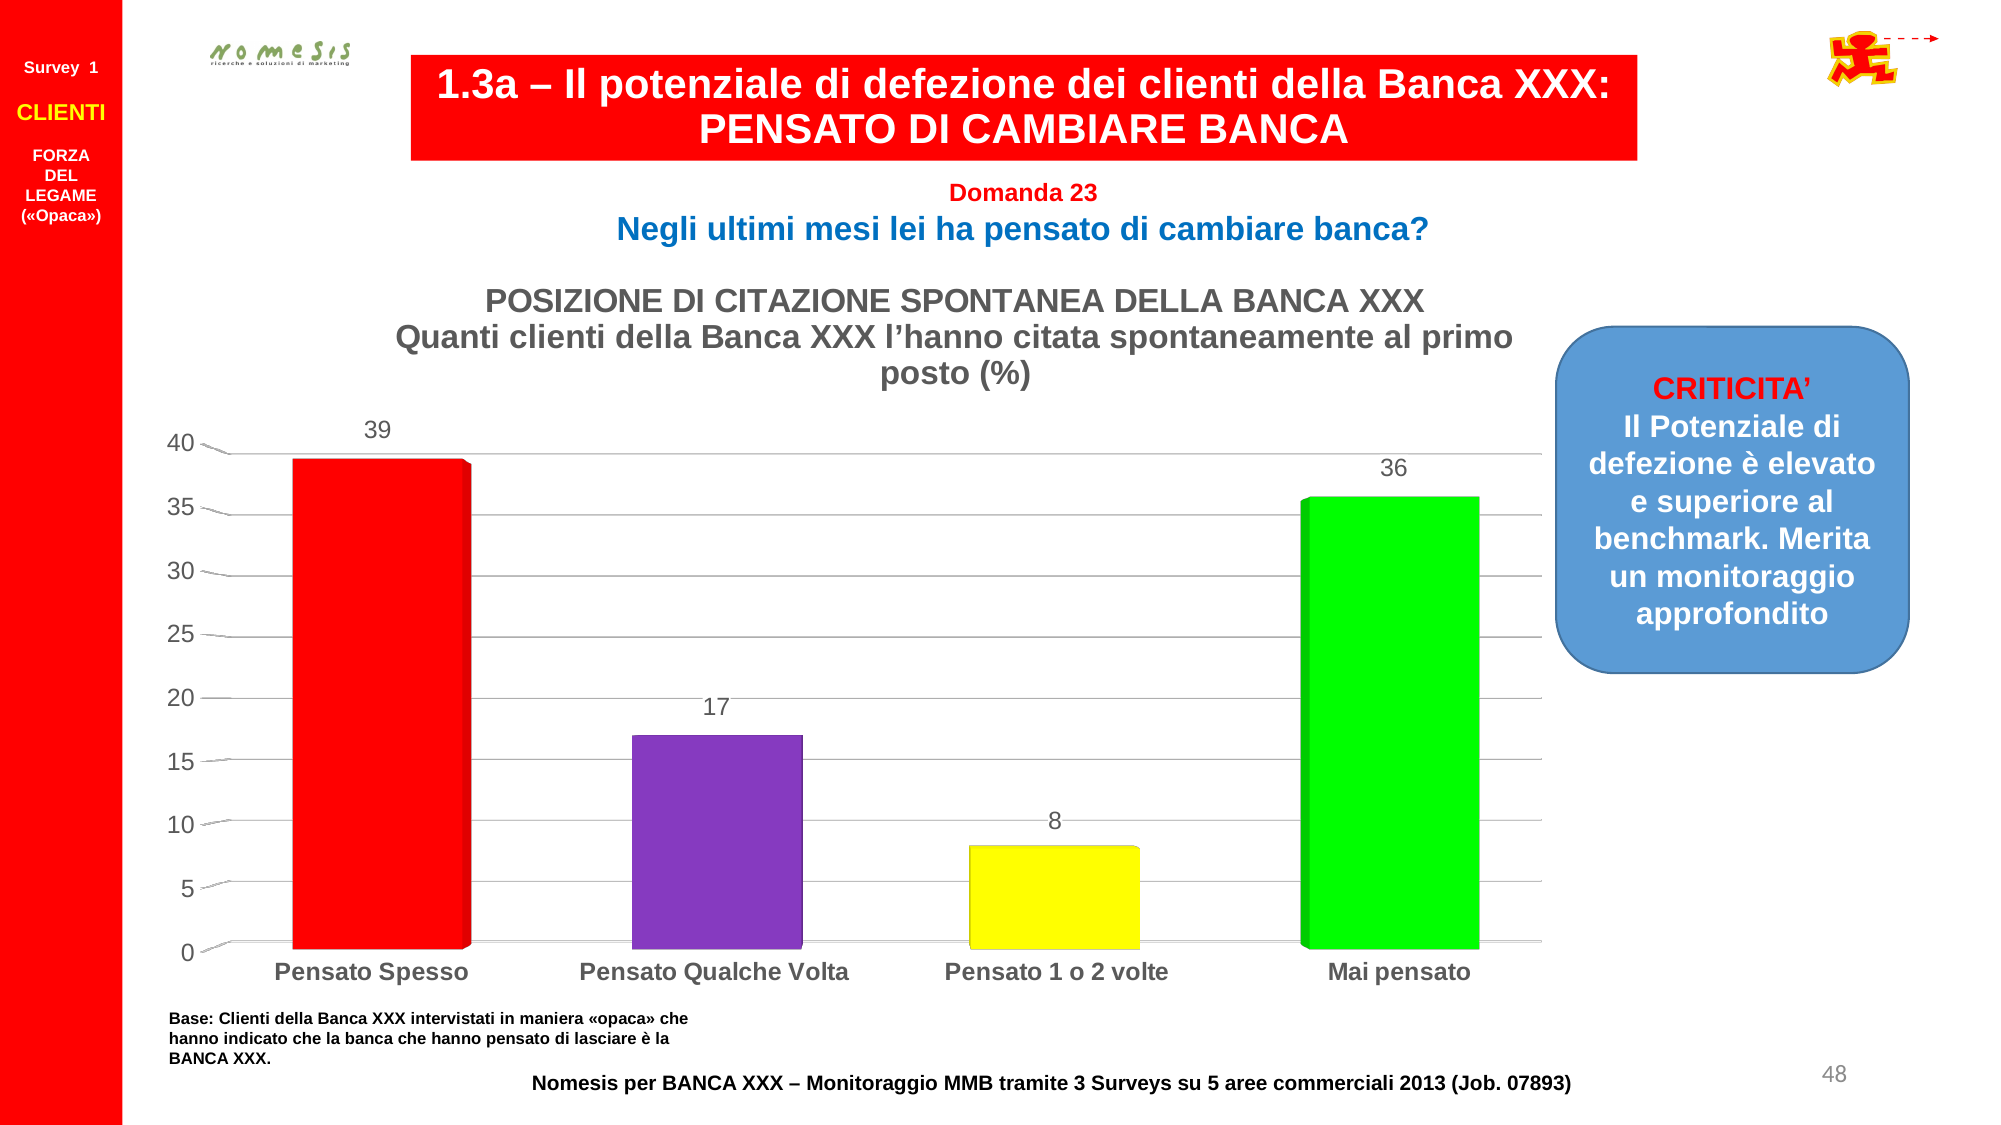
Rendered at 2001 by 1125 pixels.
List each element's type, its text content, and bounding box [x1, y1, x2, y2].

text_box Base: Clienti della Banca XXX intervistati in maniera «opaca» che hanno indicato che la banca che hanno pensato di lasciare è la BANCA XXX. [154, 1001, 710, 1075]
chart [137, 264, 1601, 1001]
text_box Domanda 23 Negli ultimi mesi lei ha pensato di cambiare banca? [164, 169, 1883, 255]
text_box CRITICITA’ Il Potenziale di defezione è elevato e superiore al benchmark. Merita un monitoraggio approfondito [1601, 325, 1910, 675]
picture [1826, 31, 1939, 87]
text_box Nomesis per BANCA XXX – Monitoraggio MMB tramite 3 Surveys su 5 aree commerciali 2013 (Job. 07893) [307, 1062, 1796, 1102]
text_box 1.3a – Il potenziale di defezione dei clienti della Banca XXX: PENSATO DI CAMBIARE BANCA [410, 54, 1638, 161]
slide_number 48 [1412, 1042, 1863, 1103]
text_box Survey 1 CLIENTI FORZA DEL LEGAME («Opaca») [0, 0, 123, 1125]
picture [210, 41, 350, 66]
